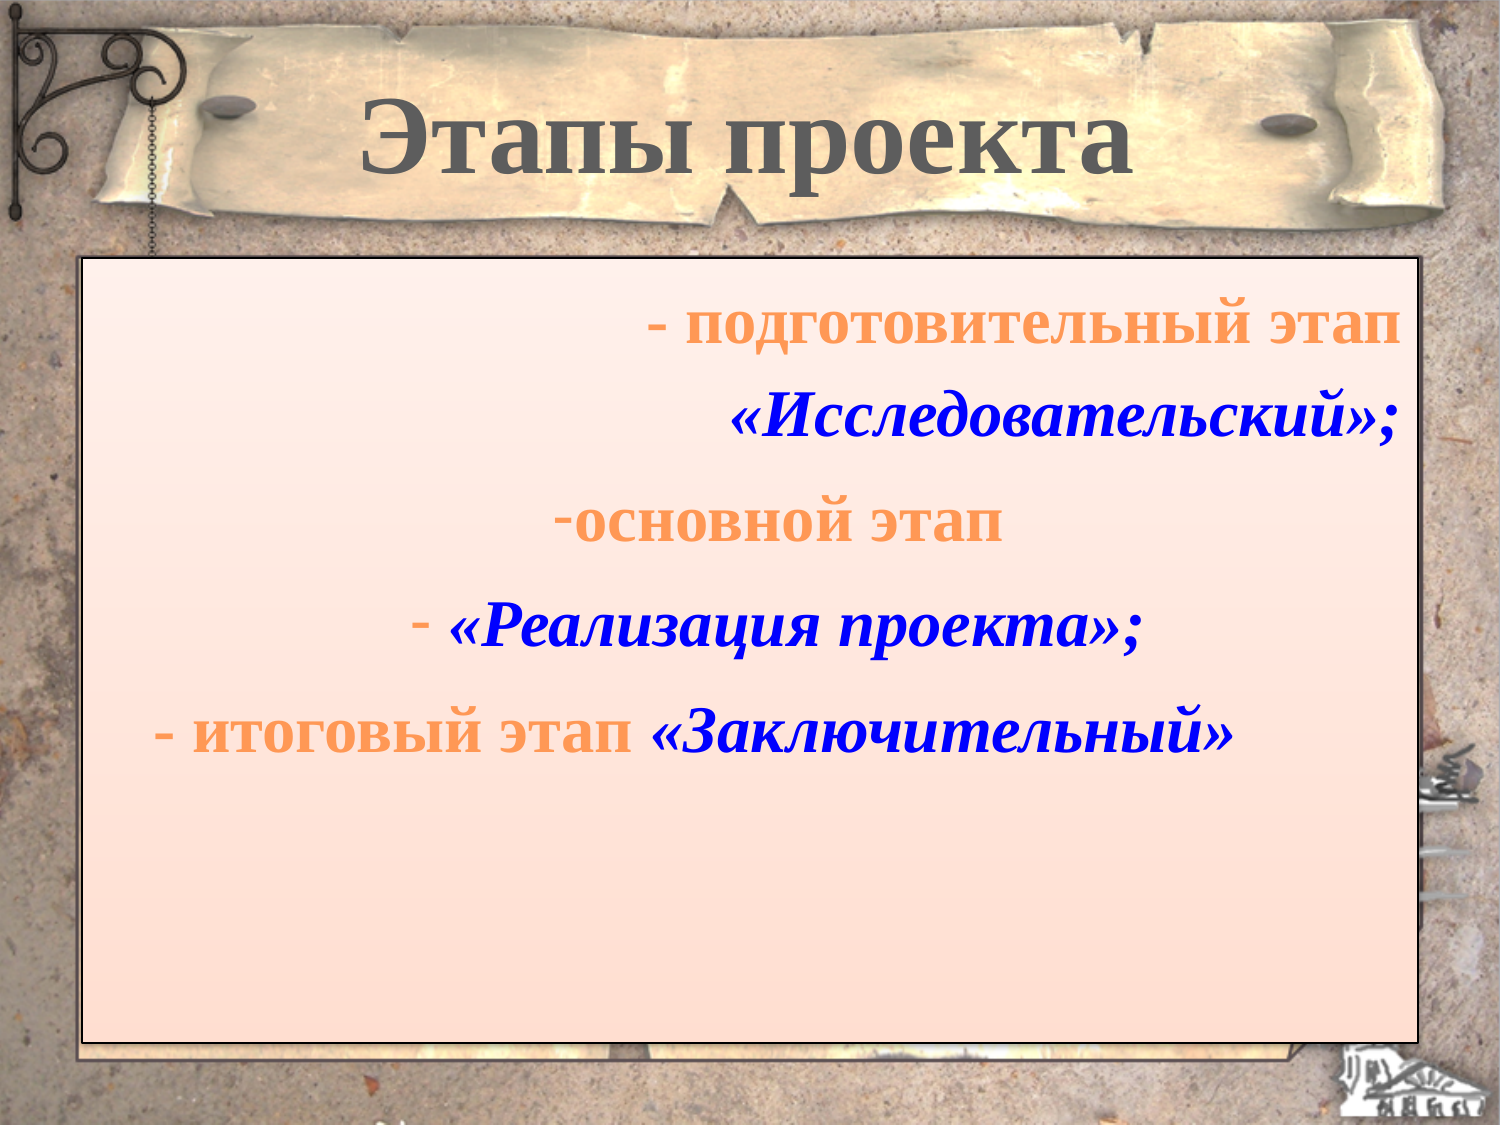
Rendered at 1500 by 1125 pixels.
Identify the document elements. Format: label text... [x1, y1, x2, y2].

picture [0, 0, 1500, 1125]
title Этапы проекта [70, 35, 1421, 223]
list - подготовительный этап «Исследовательский»; основной этап «Реализация проекта»; - итоговый этап «Заключительный» [81, 257, 1419, 1044]
